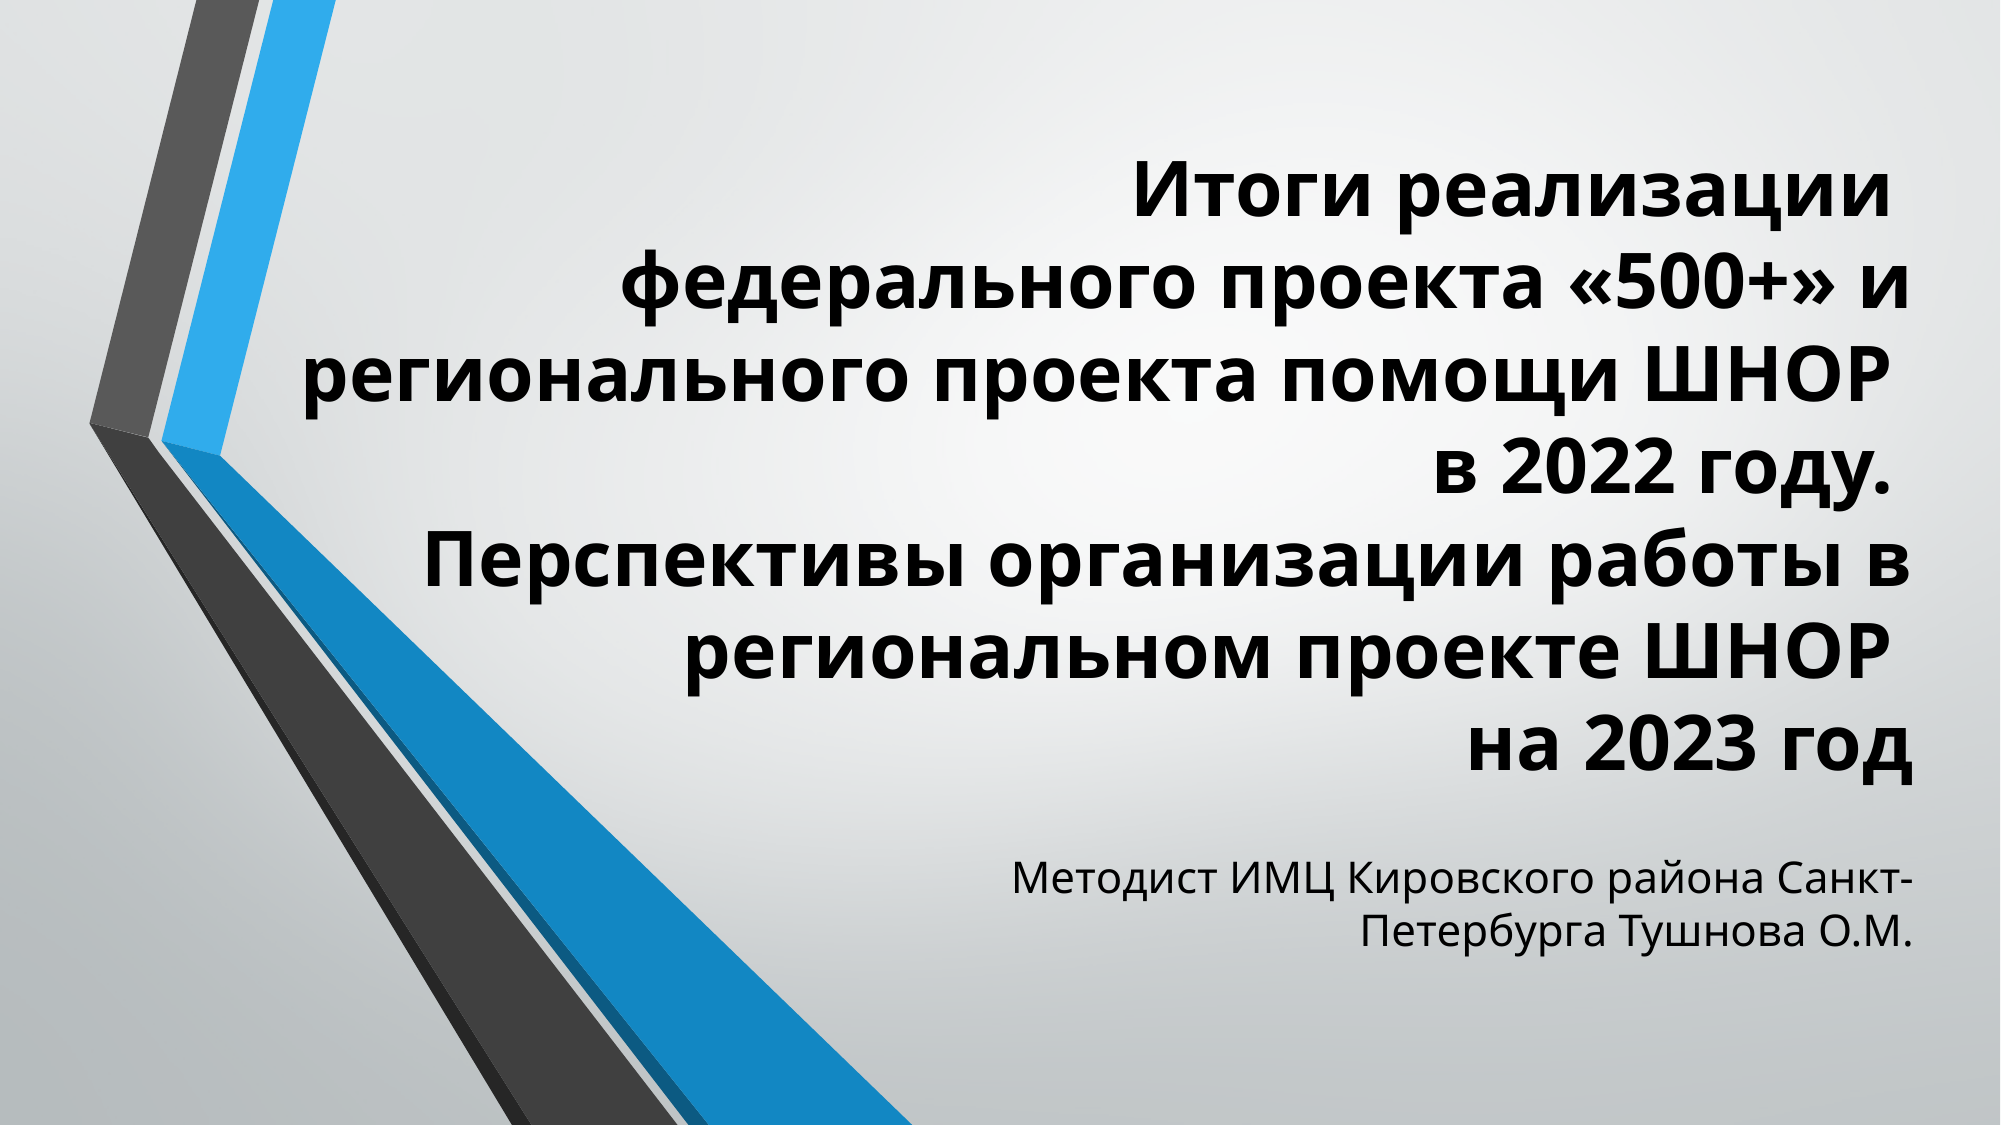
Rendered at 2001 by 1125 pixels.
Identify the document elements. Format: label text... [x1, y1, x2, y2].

title Итоги реализации федерального проекта «500+» и регионального проекта помощи ШНОР в 2022 году. Перспективы организации работы в региональном проекте ШНОР на 2023 год [249, 65, 1930, 794]
subtitle Методист ИМЦ Кировского района Санкт-Петербурга Тушнова О.М. [782, 842, 1930, 1071]
